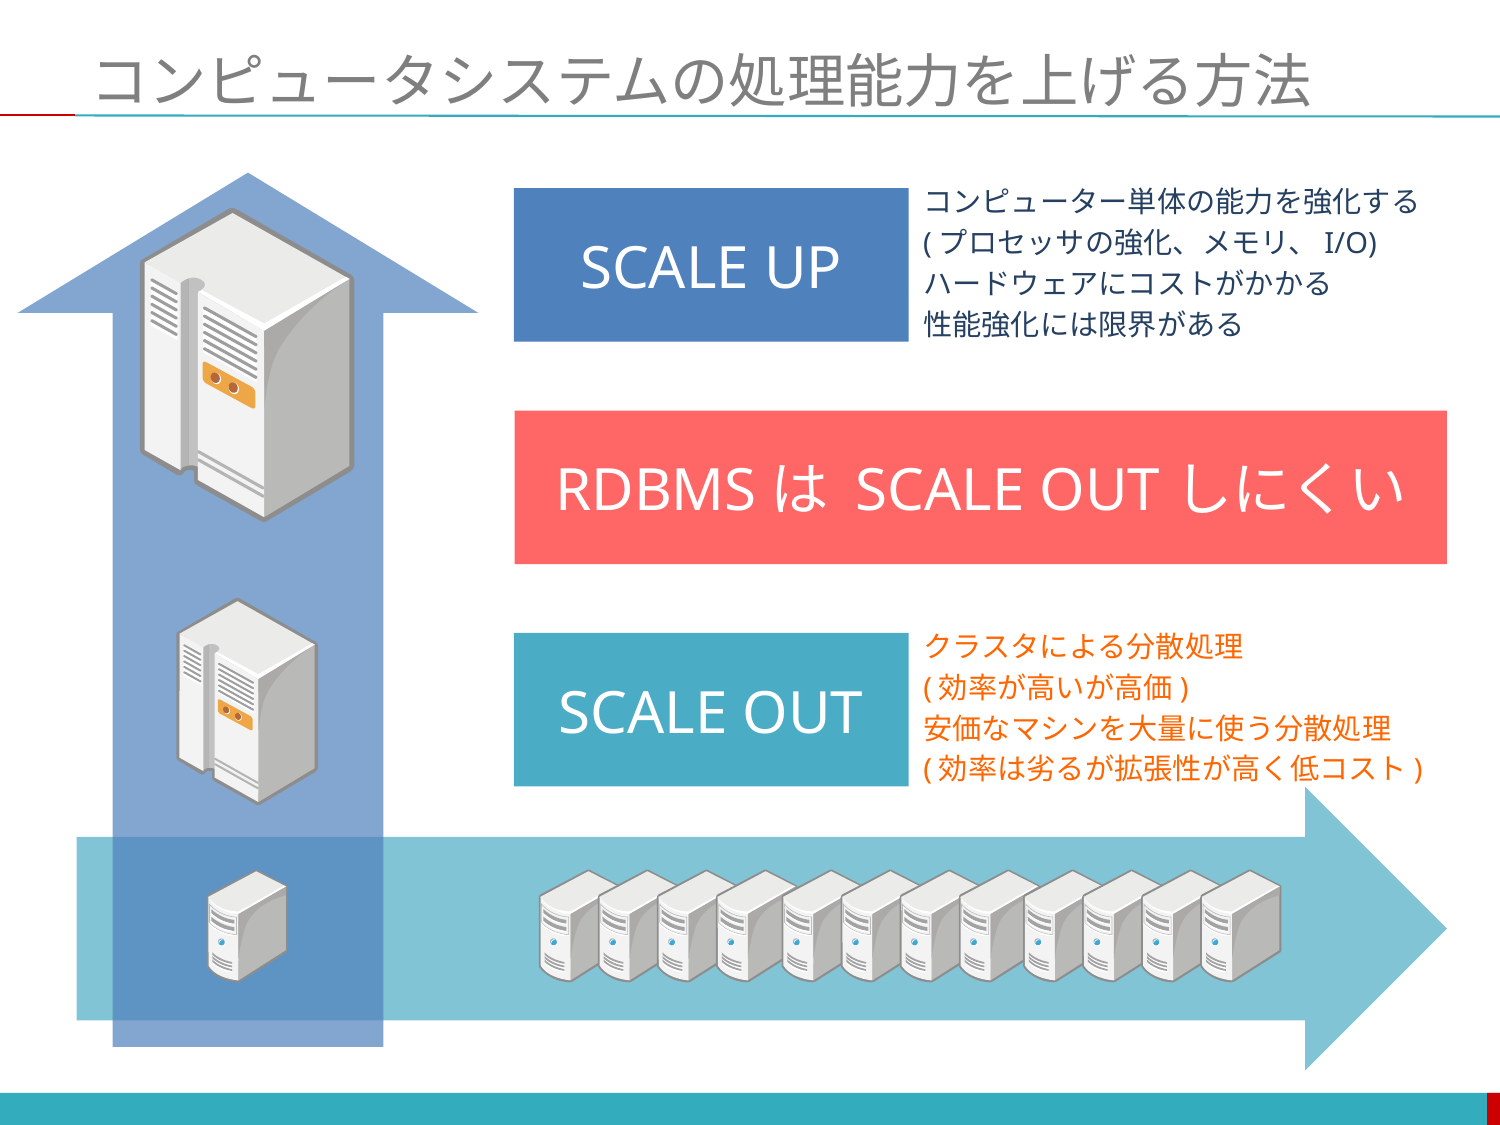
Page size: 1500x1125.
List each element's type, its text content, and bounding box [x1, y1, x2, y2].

text_box RDBMSは SCALE OUTしにくい [514, 410, 1447, 565]
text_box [76, 786, 1448, 1071]
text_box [17, 172, 479, 1047]
text_box SCALE OUT [513, 632, 909, 785]
picture [206, 869, 289, 983]
text_box SCALE UP [513, 188, 909, 342]
text_box コンピューター単体の能力を強化する (プロセッサの強化、メモリ、I/O) ハードウェアにコストがかかる 性能強化には限界がある [908, 176, 1456, 349]
title コンピュータシステムの処理能力を上げる方法 [75, 45, 1500, 114]
text_box クラスタによる分散処理 (効率が高いが高価) 安価なマシンを大量に使う分散処理 (効率は劣るが拡張性が高く低コスト) [908, 620, 1455, 793]
